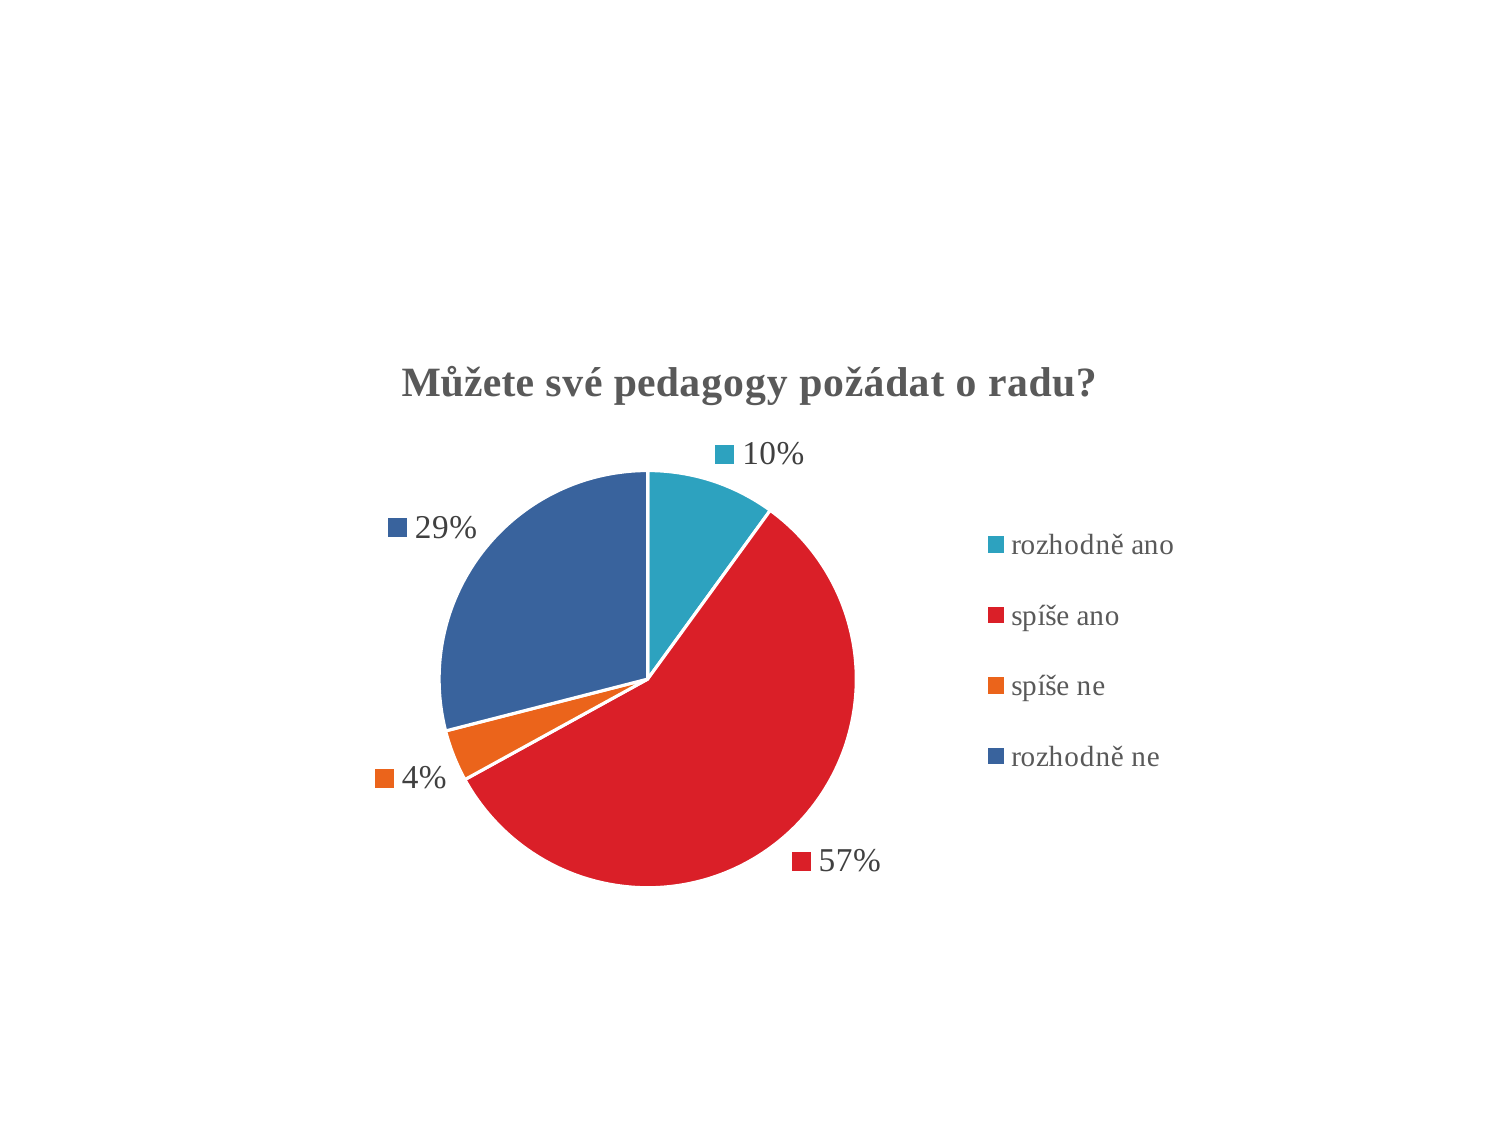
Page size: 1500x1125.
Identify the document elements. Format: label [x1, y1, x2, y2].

chart [277, 325, 1223, 917]
